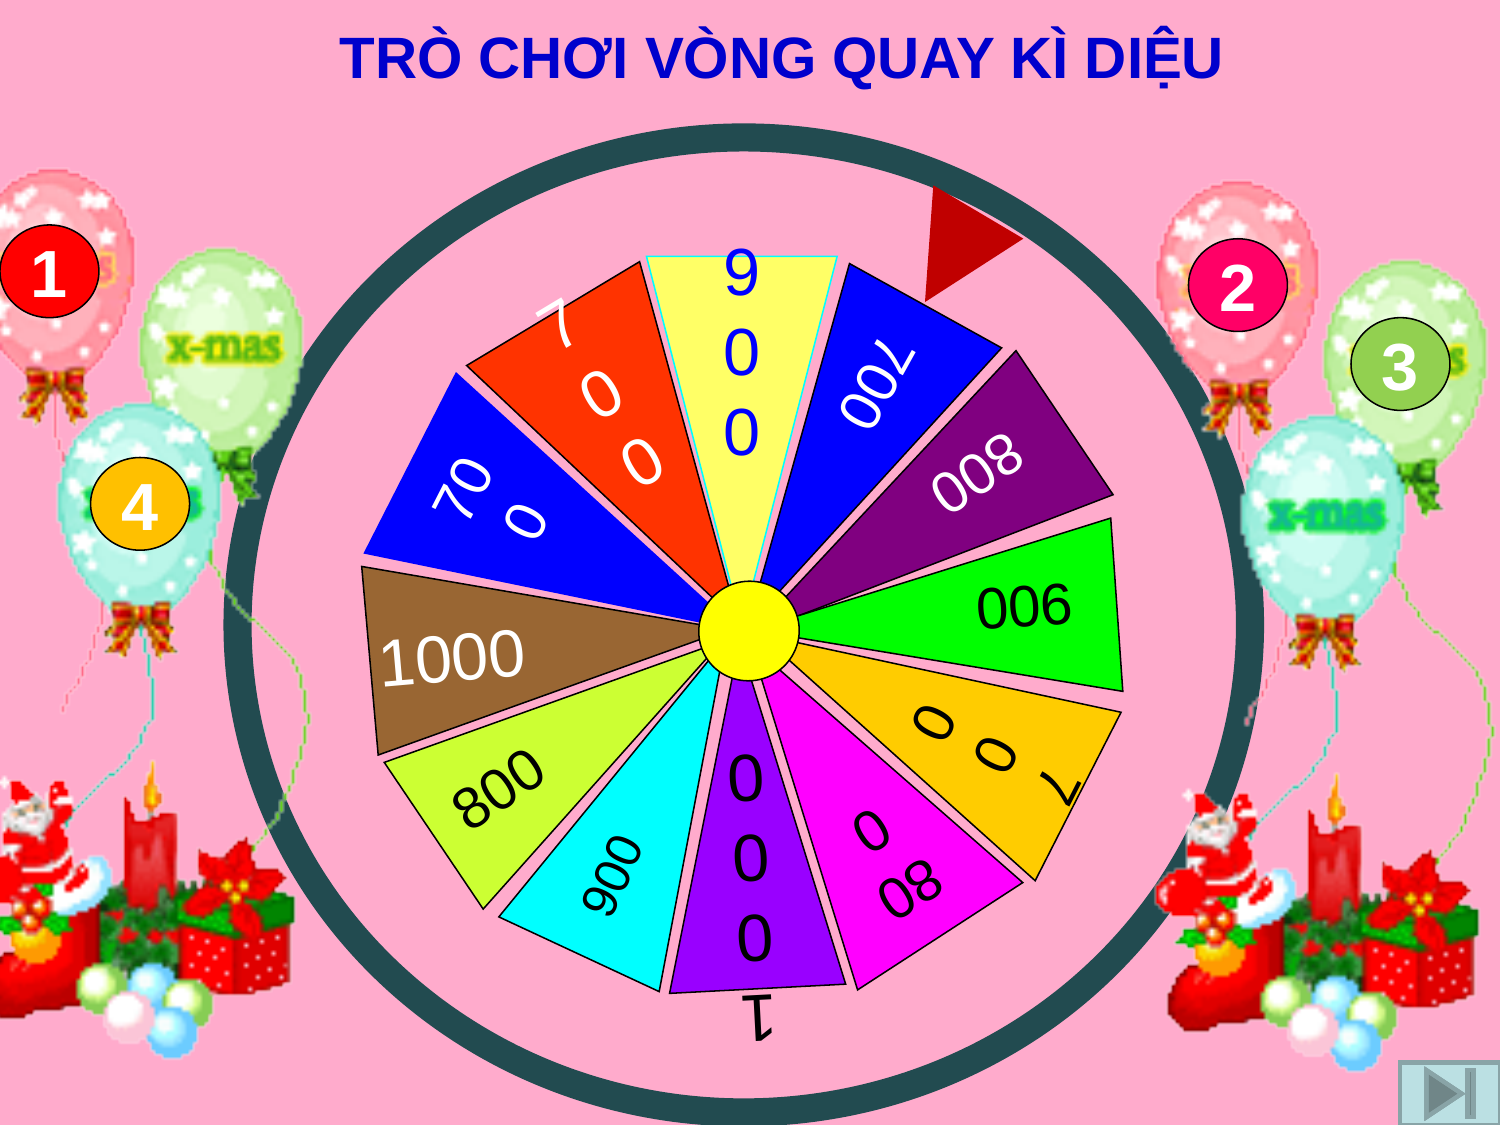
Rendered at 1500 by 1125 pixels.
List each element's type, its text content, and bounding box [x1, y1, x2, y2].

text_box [361, 256, 1127, 999]
text_box [1400, 1120, 1500, 1125]
picture [0, 162, 316, 1101]
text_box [237, 137, 1251, 1113]
text_box TRÒ CHƠI VÒNG QUAY KÌ DIỆU [324, 12, 1263, 98]
picture [1149, 174, 1500, 1113]
